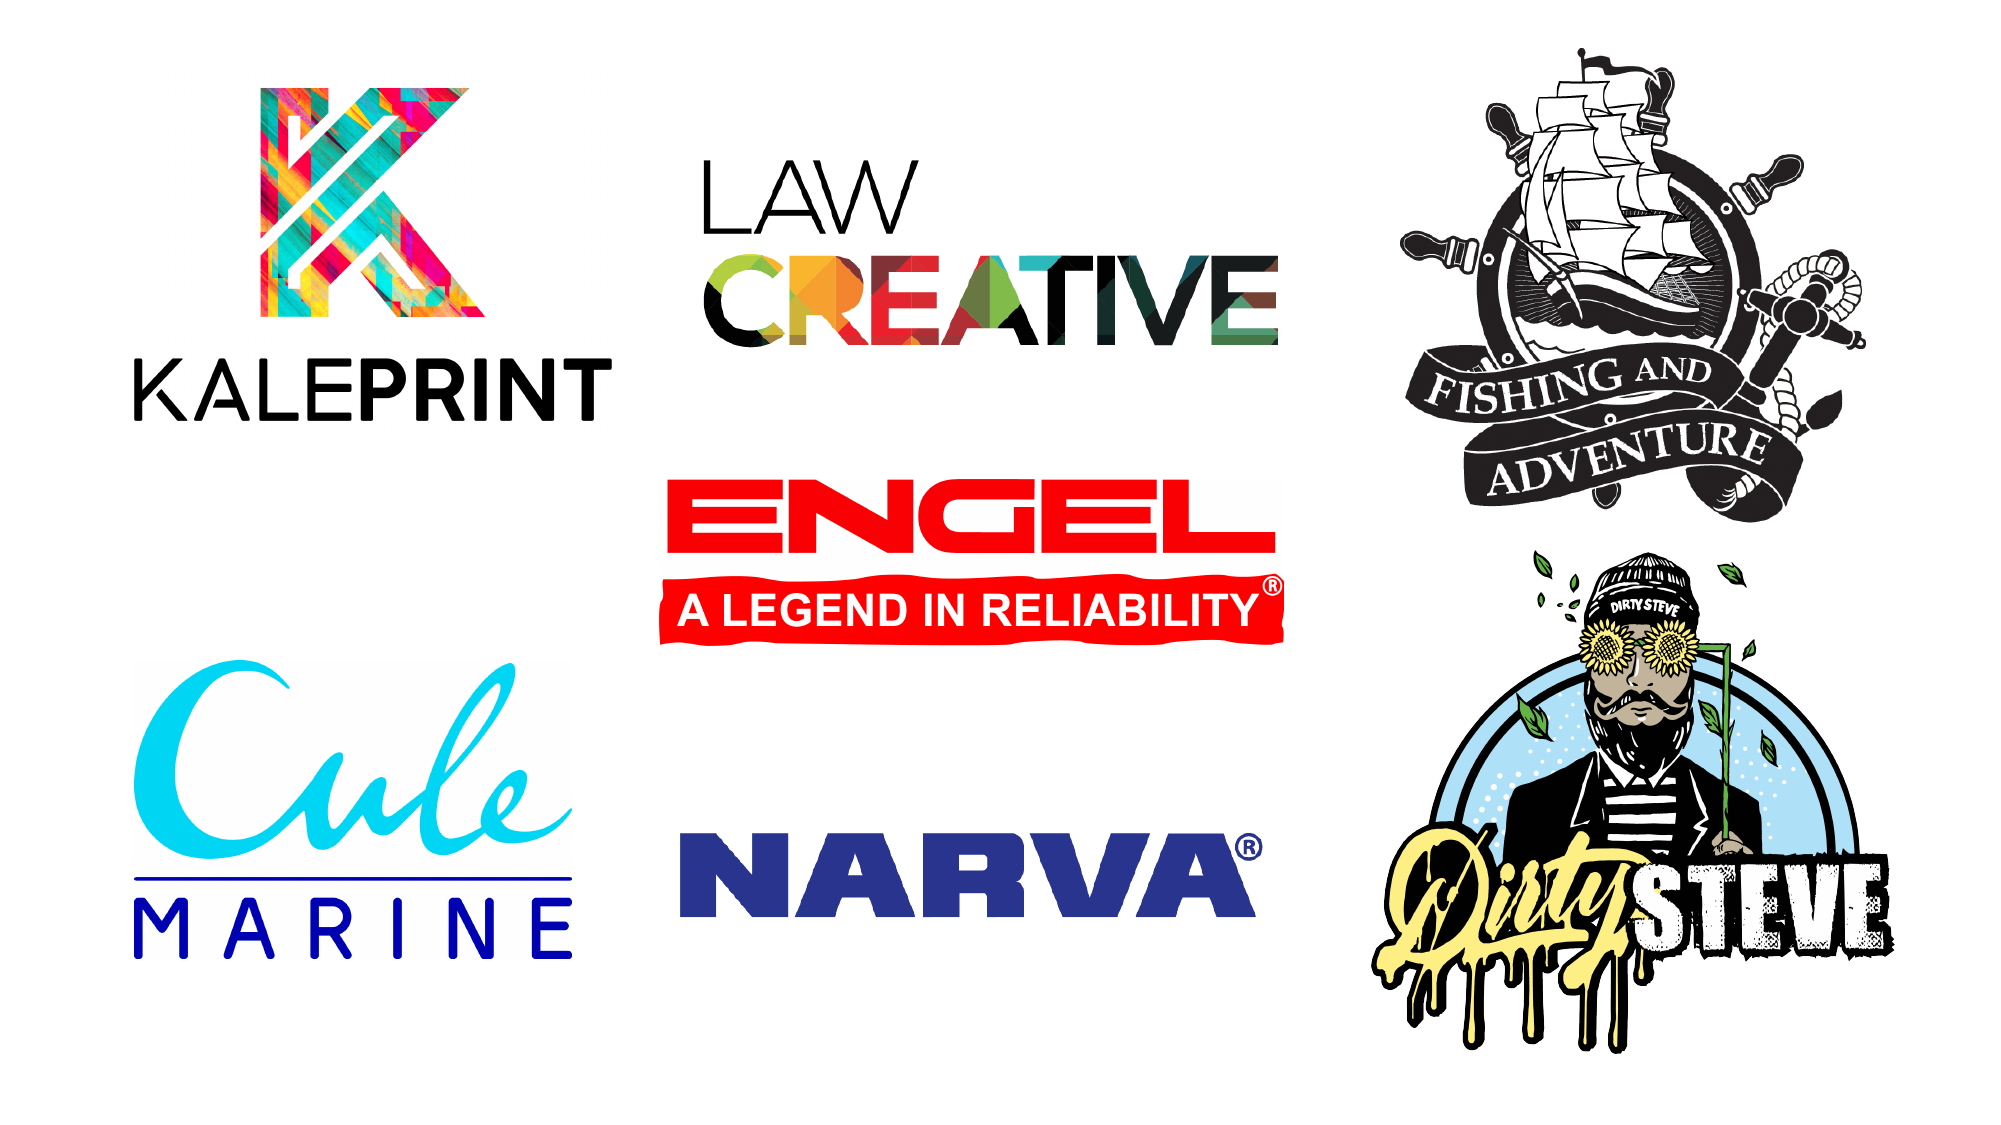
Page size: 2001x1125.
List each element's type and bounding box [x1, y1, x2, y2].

picture [1371, 48, 1896, 1054]
picture [120, 70, 1373, 448]
picture [615, 699, 1328, 1052]
picture [134, 659, 573, 960]
picture [659, 478, 1285, 646]
